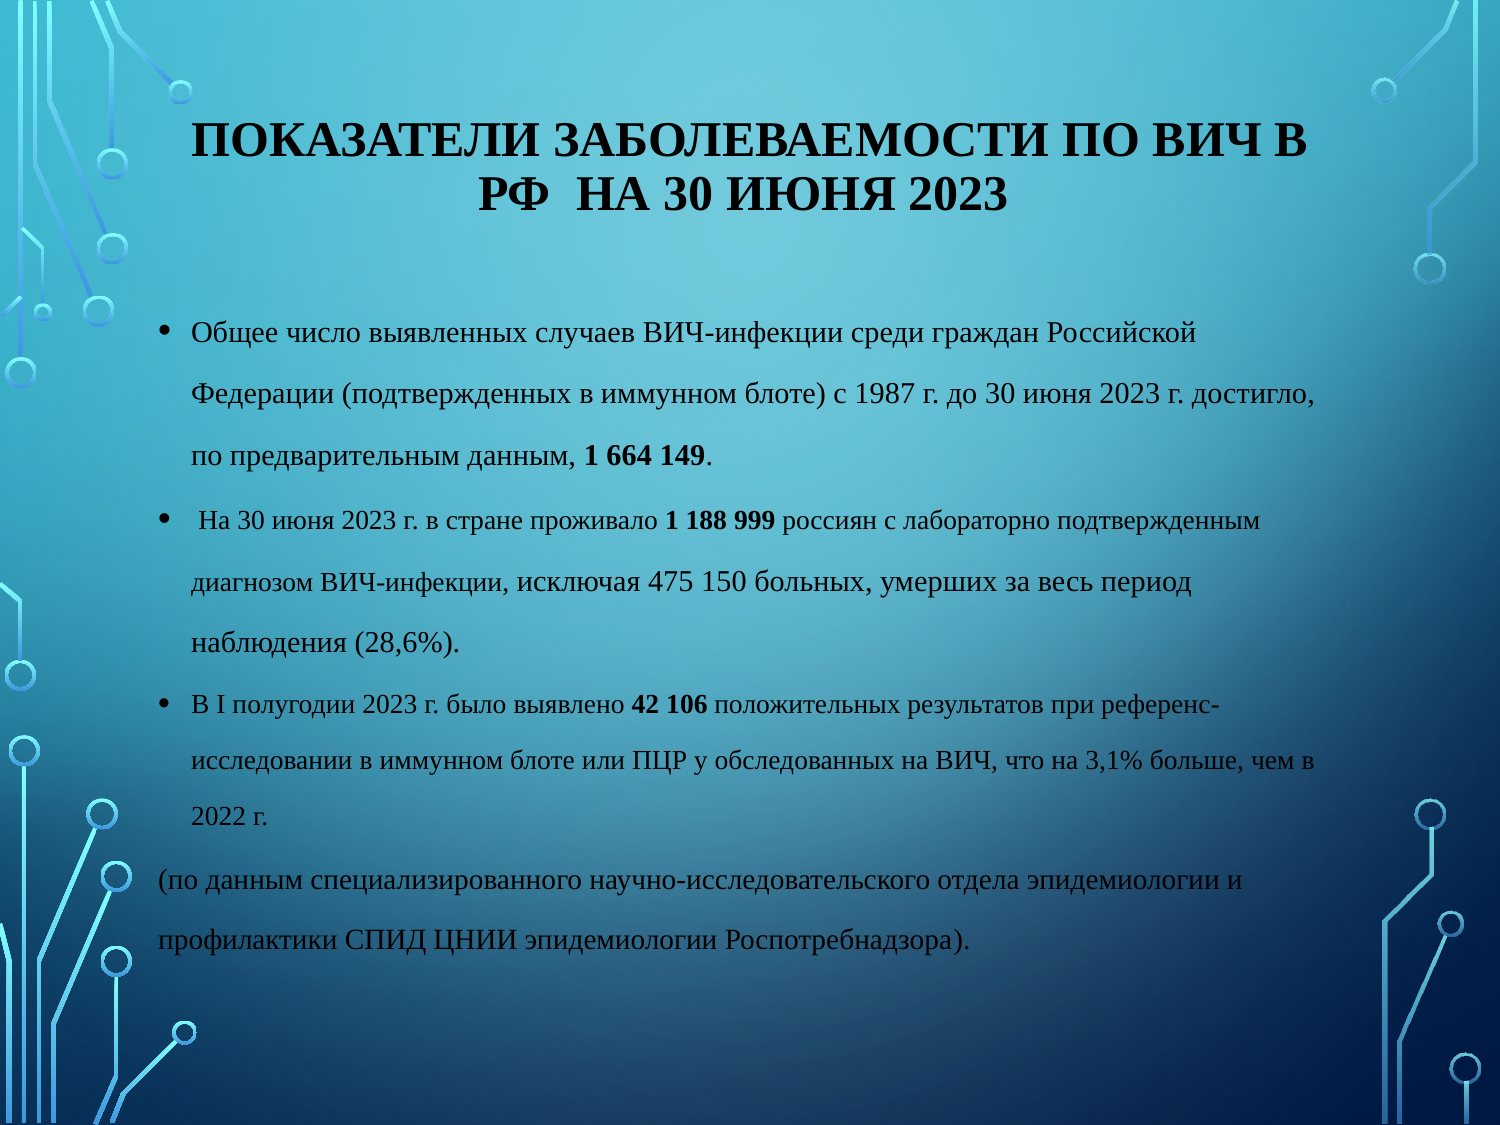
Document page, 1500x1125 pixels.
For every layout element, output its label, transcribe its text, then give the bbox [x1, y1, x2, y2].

list Общее число выявленных случаев ВИЧ-инфекции среди граждан Российской Федерации (подтвержденных в иммунном блоте) с 1987 г. до 30 июня 2023 г. достигло, по предварительным данным, 1 664 149. На 30 июня 2023 г. в стране проживало 1 188 999 россиян с лабораторно подтвержденным диагнозом ВИЧ-инфекции, исключая 475 150 больных, умерших за весь период наблюдения (28,6%). В I полугодии 2023 г. было выявлено 42 106 положительных результатов при референс-исследовании в иммунном блоте или ПЦР у обследованных на ВИЧ, что на 3,1% больше, чем в 2022 г. (по данным специализированного научно-исследовательского отдела эпидемиологии и профилактики СПИД ЦНИИ эпидемиологии Роспотребнадзора). [143, 278, 1359, 1083]
title ПОКАЗАТЕЛИ ЗАБОЛЕВАЕМОСТИ ПО ВИЧ В РФ на 30 июня 2023 [140, 54, 1360, 279]
